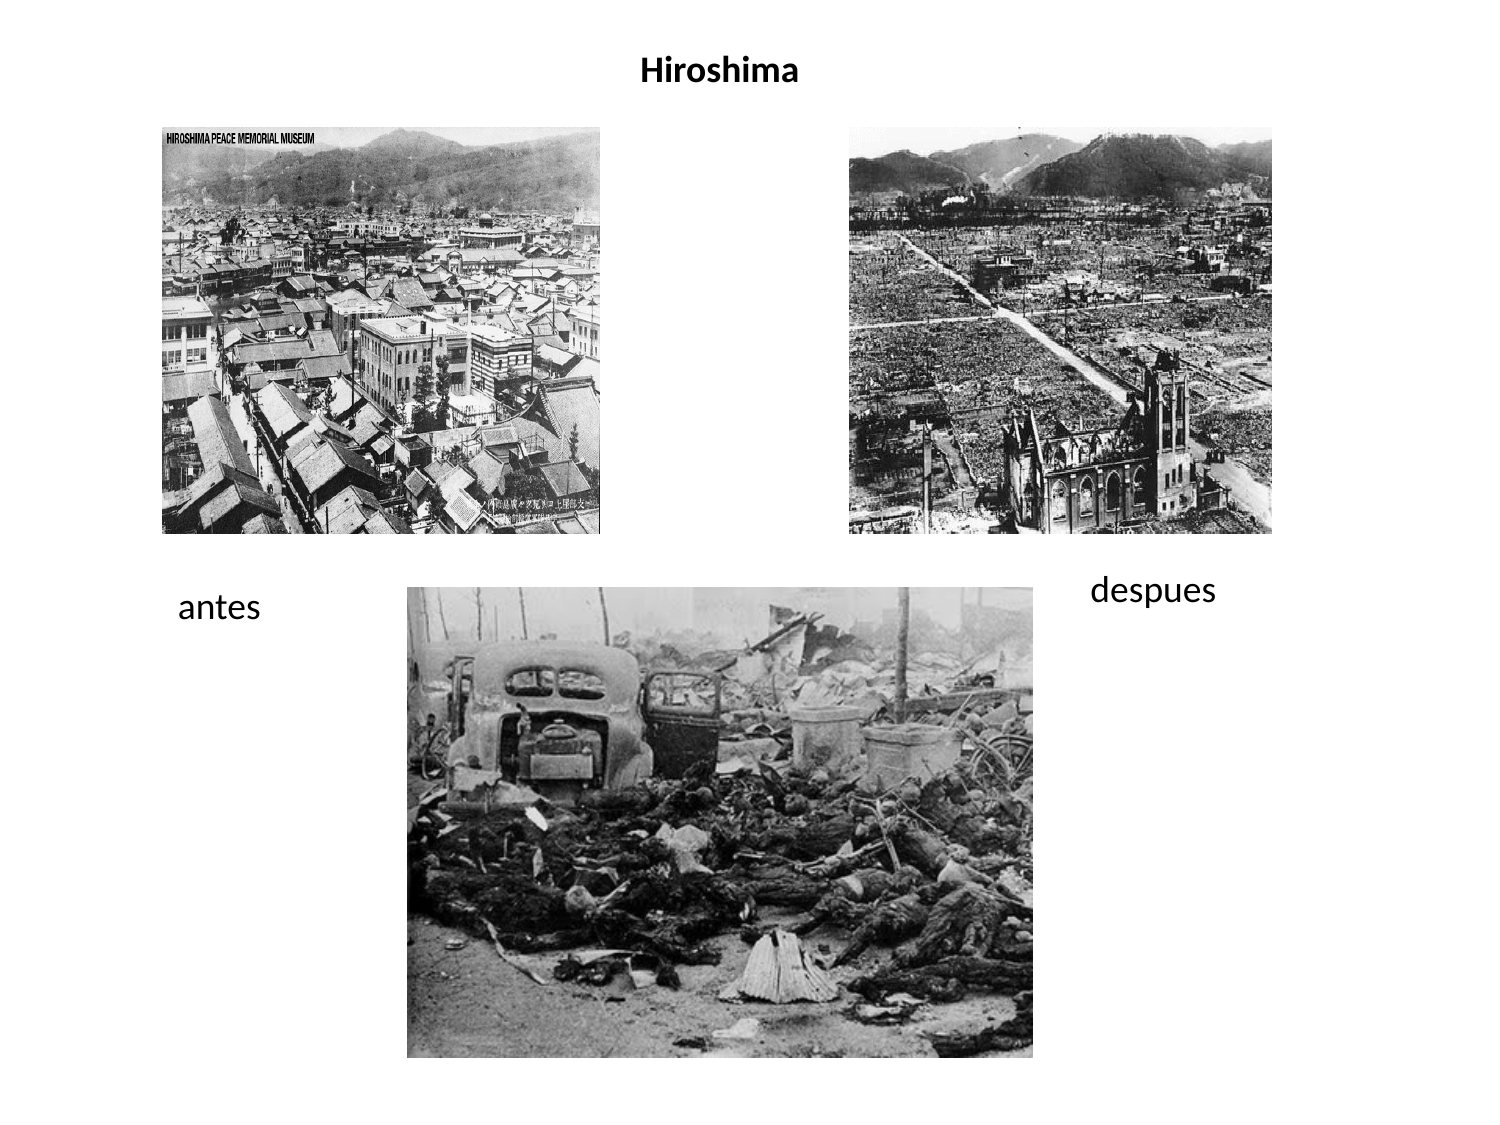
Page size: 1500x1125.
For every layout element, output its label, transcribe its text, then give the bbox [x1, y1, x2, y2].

picture [849, 127, 1273, 535]
text_box despues [1075, 557, 1232, 617]
text_box Hiroshima [625, 37, 815, 98]
text_box antes [163, 574, 276, 635]
picture [407, 587, 1033, 1058]
picture [162, 127, 601, 535]
